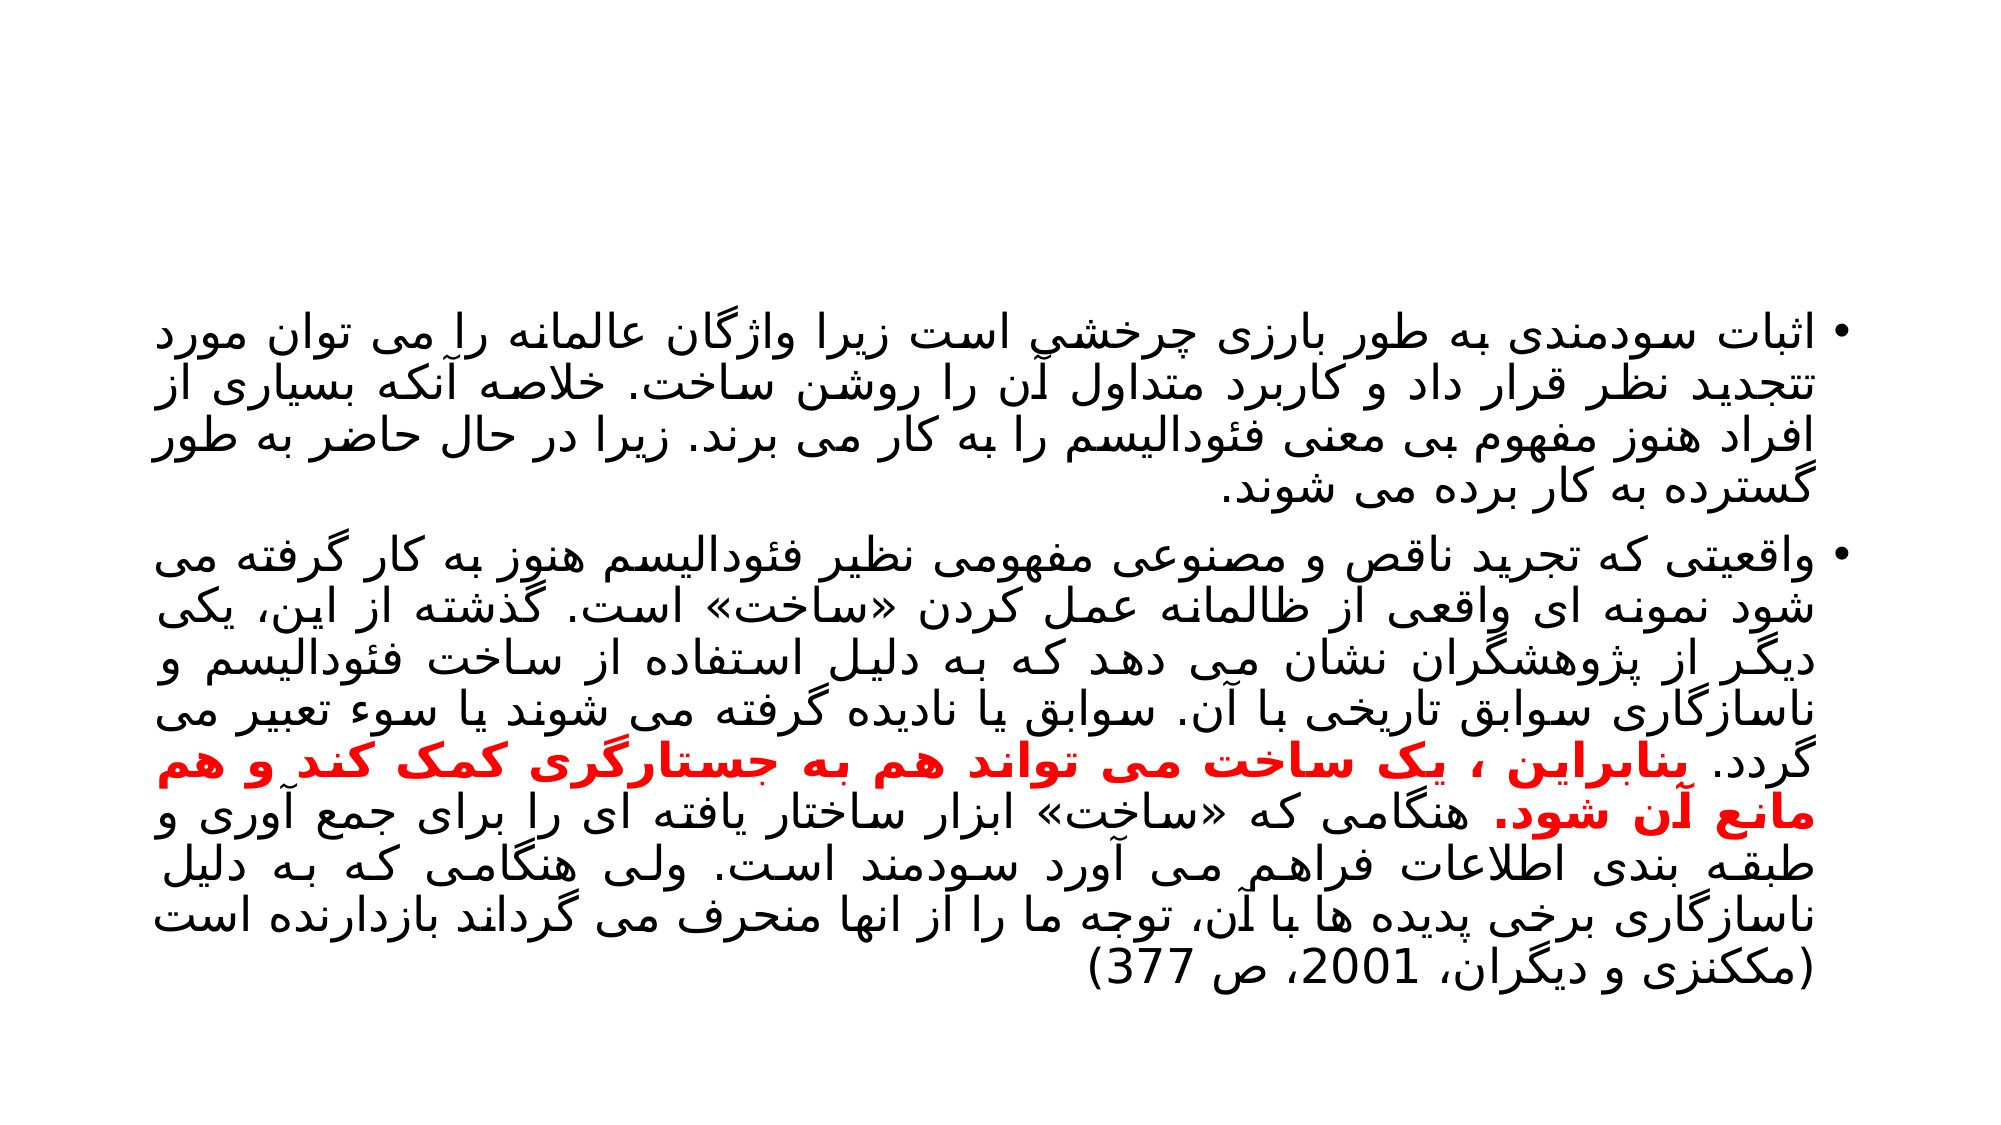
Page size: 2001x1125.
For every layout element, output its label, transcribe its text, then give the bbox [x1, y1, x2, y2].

list اثبات سودمندی به طور بارزی چرخشی است زیرا واژگان عالمانه را می توان مورد تتجدید نظر قرار داد و کاربرد متداول آن را روشن ساخت. خلاصه آنکه بسیاری از افراد هنوز مفهوم بی معنی فئودالیسم را به کار می برند. زیرا در حال حاضر به طور گسترده به کار برده می شوند. واقعیتی که تجرید ناقص و مصنوعی مفهومی نظیر فئودالیسم هنوز به کار گرفته می شود نمونه ای واقعی از ظالمانه عمل کردن «ساخت» است. گذشته از این، یکی دیگر از پژوهشگران نشان می دهد که به دلیل استفاده از ساخت فئودالیسم و ناسازگاری سوابق تاریخی با آن. سوابق یا نادیده گرفته می شوند یا سوء تعبیر می گردد. بنابراین ، یک ساخت می تواند هم به جستارگری کمک کند و هم مانع آن شود. هنگامی که «ساخت» ابزار ساختار یافته ای را برای جمع آوری و طبقه بندی اطلاعات فراهم می آورد سودمند است. ولی هنگامی که به دلیل ناسازگاری برخی پدیده ها با آن، توجه ما را از انها منحرف می گرداند بازدارنده است (مککنزی و دیگران، 2001، ص 377) [137, 299, 1863, 1014]
